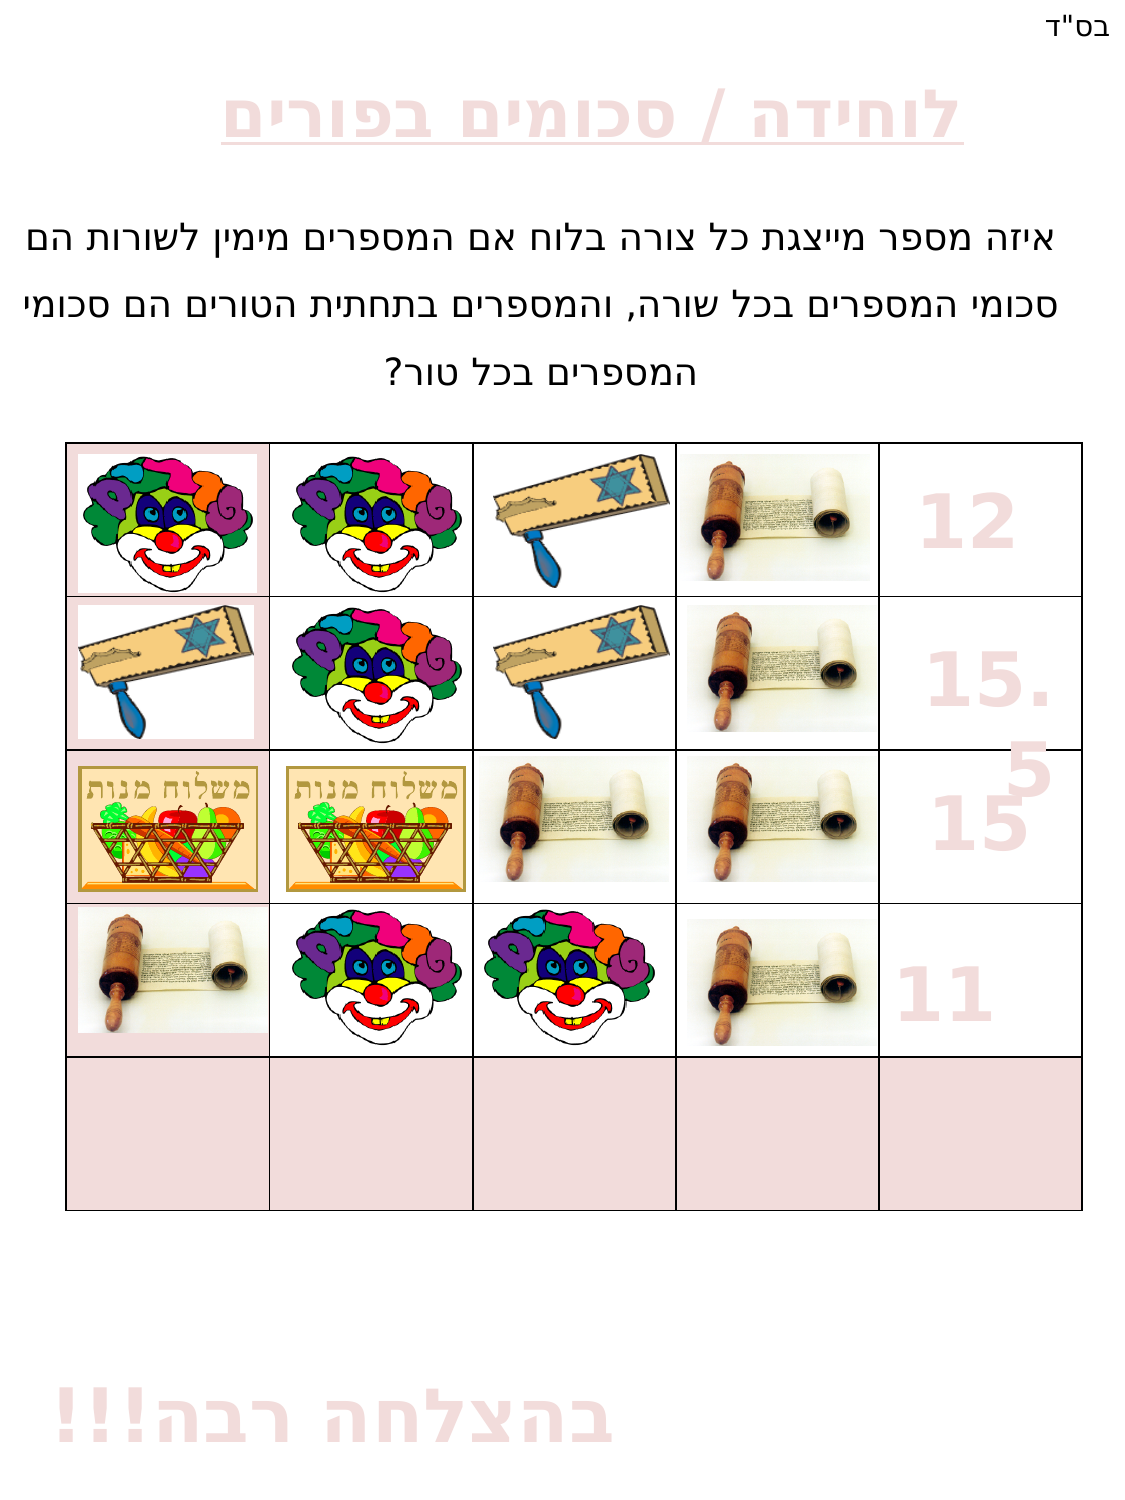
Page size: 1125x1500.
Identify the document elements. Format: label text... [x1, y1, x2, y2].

table_cell [880, 904, 1081, 1056]
table_header [67, 444, 269, 596]
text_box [77, 454, 877, 1046]
text_box בהצלחה רבה!!! [30, 1269, 634, 1465]
table_cell [67, 904, 269, 1056]
table_header [677, 444, 878, 455]
table_header [880, 444, 1081, 596]
table_cell [677, 1058, 878, 1210]
table_cell [67, 1058, 269, 1089]
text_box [54, 1090, 835, 1211]
text_box בס"ד [865, 0, 1125, 50]
table_cell [67, 597, 72, 749]
table_cell [67, 751, 72, 903]
text_box לוחידה / סכומים בפורים [196, 63, 988, 159]
table_cell [1075, 751, 1081, 903]
table_cell [474, 1058, 675, 1089]
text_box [810, 466, 1071, 1046]
table_cell [1075, 597, 1081, 749]
text_box איזה מספר מייצגת כל צורה בלוח אם המספרים מימין לשורות הם סכומי המספרים בכל שורה, והמספרים בתחתית הטורים הם סכומי המספרים בכל טור? [0, 183, 1083, 401]
table_cell [270, 1058, 472, 1089]
table_cell [880, 1058, 1081, 1210]
table_header [270, 444, 472, 453]
table_header [474, 444, 675, 453]
